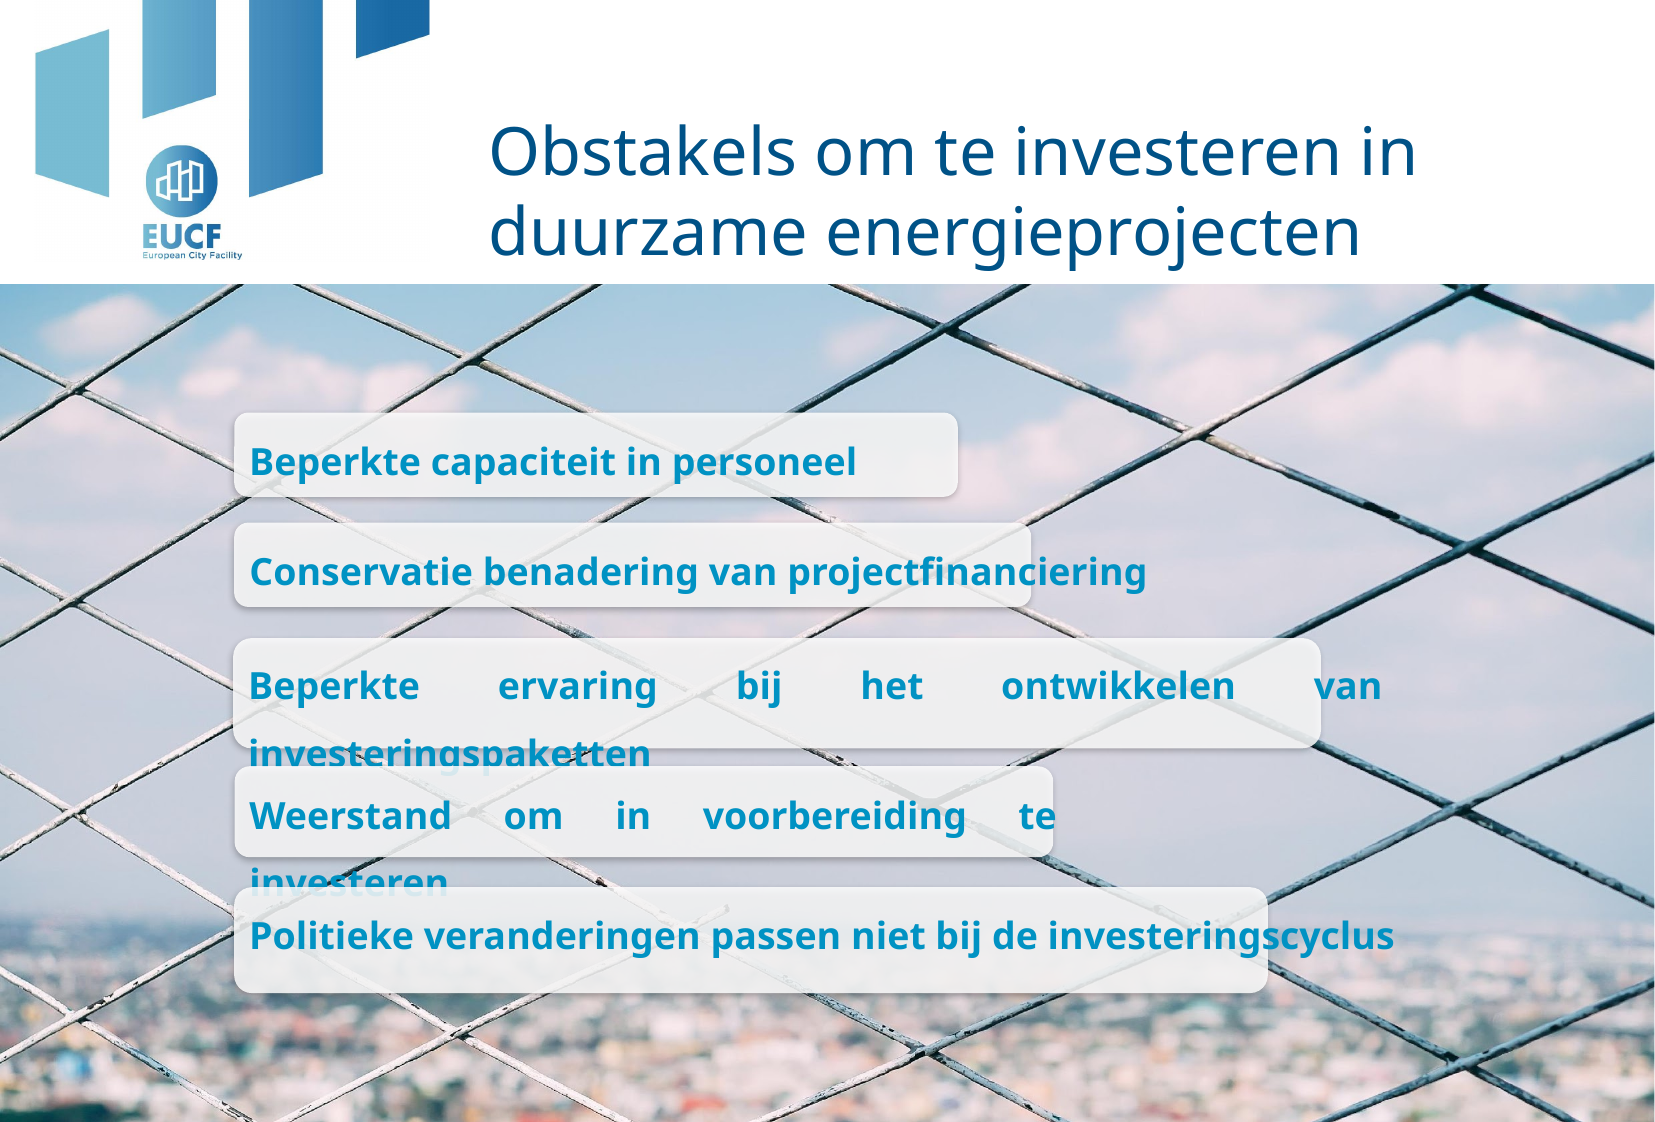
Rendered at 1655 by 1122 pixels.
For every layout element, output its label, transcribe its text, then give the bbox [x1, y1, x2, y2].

text_box Obstakels om te investeren in duurzame energieprojecten [473, 101, 1507, 278]
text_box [233, 881, 1507, 994]
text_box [234, 518, 1322, 608]
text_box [233, 408, 972, 498]
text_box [234, 761, 1073, 858]
picture [34, 0, 430, 262]
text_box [232, 632, 1399, 749]
picture [0, 284, 1655, 1122]
